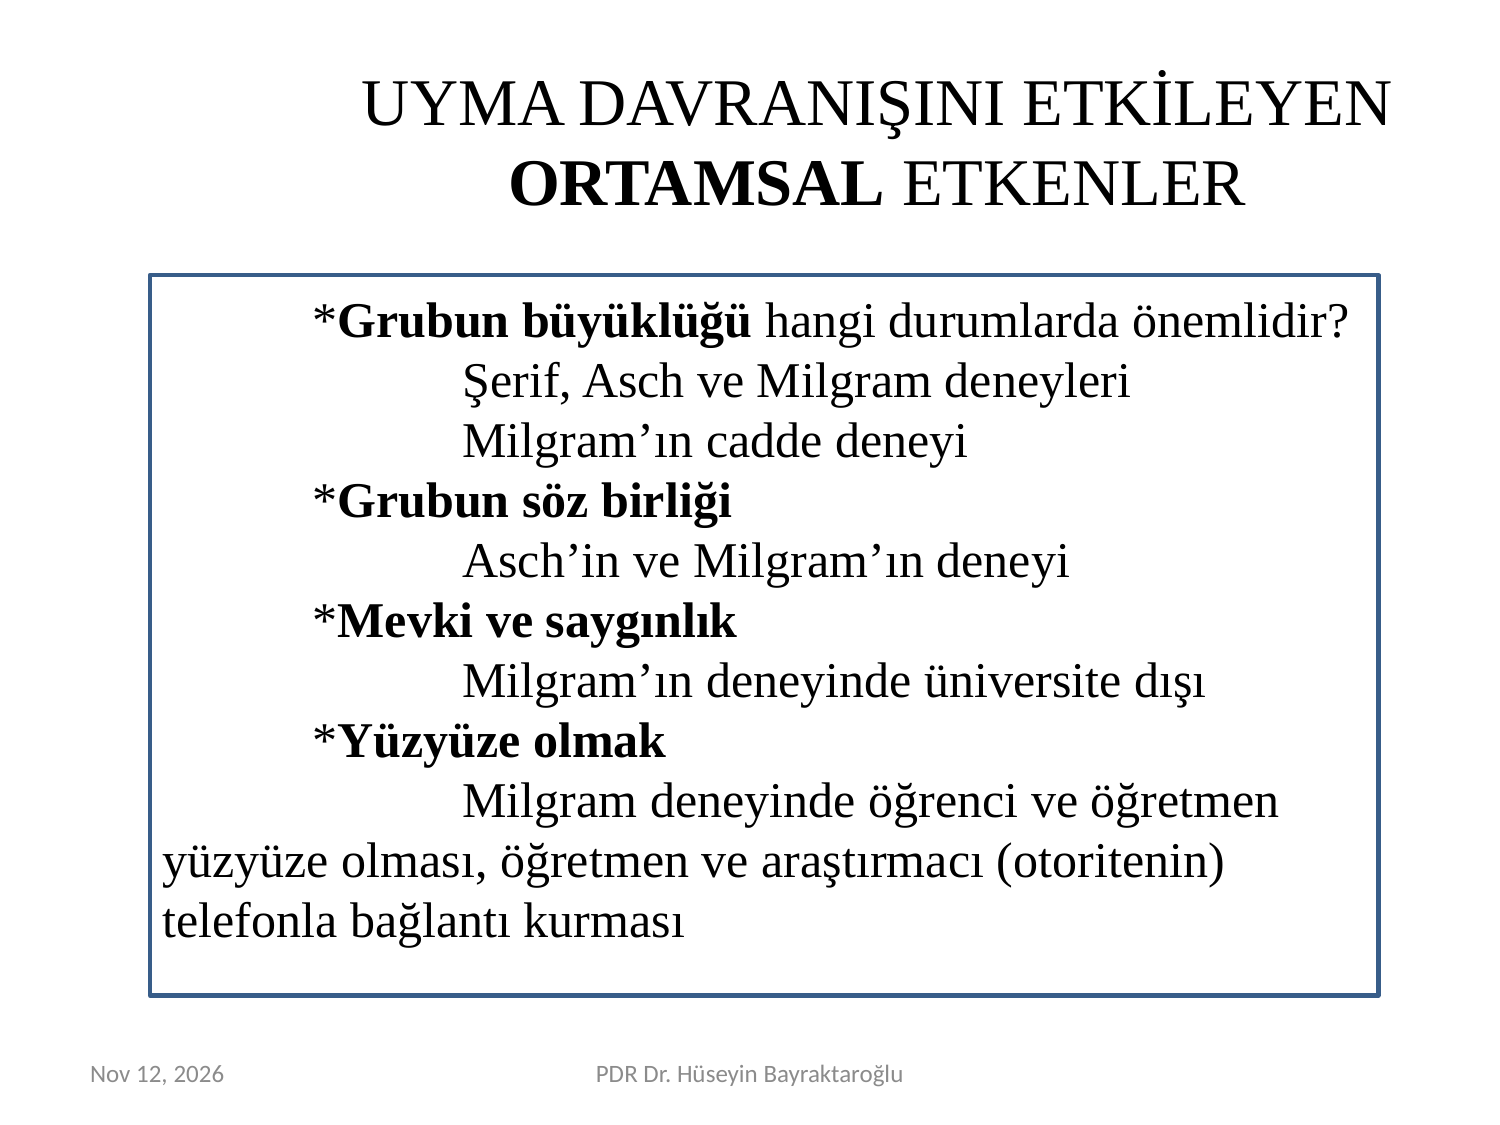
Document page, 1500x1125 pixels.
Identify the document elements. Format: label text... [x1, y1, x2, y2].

text_box *Grubun büyüklüğü hangi durumlarda önemlidir? Şerif, Asch ve Milgram deneyleri Milgram’ın cadde deneyi *Grubun söz birliği Asch’in ve Milgram’ın deneyi *Mevki ve saygınlık Milgram’ın deneyinde üniversite dışı *Yüzyüze olmak Milgram deneyinde öğrenci ve öğretmen yüzyüze olması, öğretmen ve araştırmacı (otoritenin) telefonla bağlantı kurması [162, 287, 1375, 1125]
text_box [150, 275, 1379, 996]
slide_number Mar-16 [75, 1042, 425, 1103]
title UYMA DAVRANIŞINI ETKİLEYEN ORTAMSAL ETKENLER [62, 44, 1463, 233]
